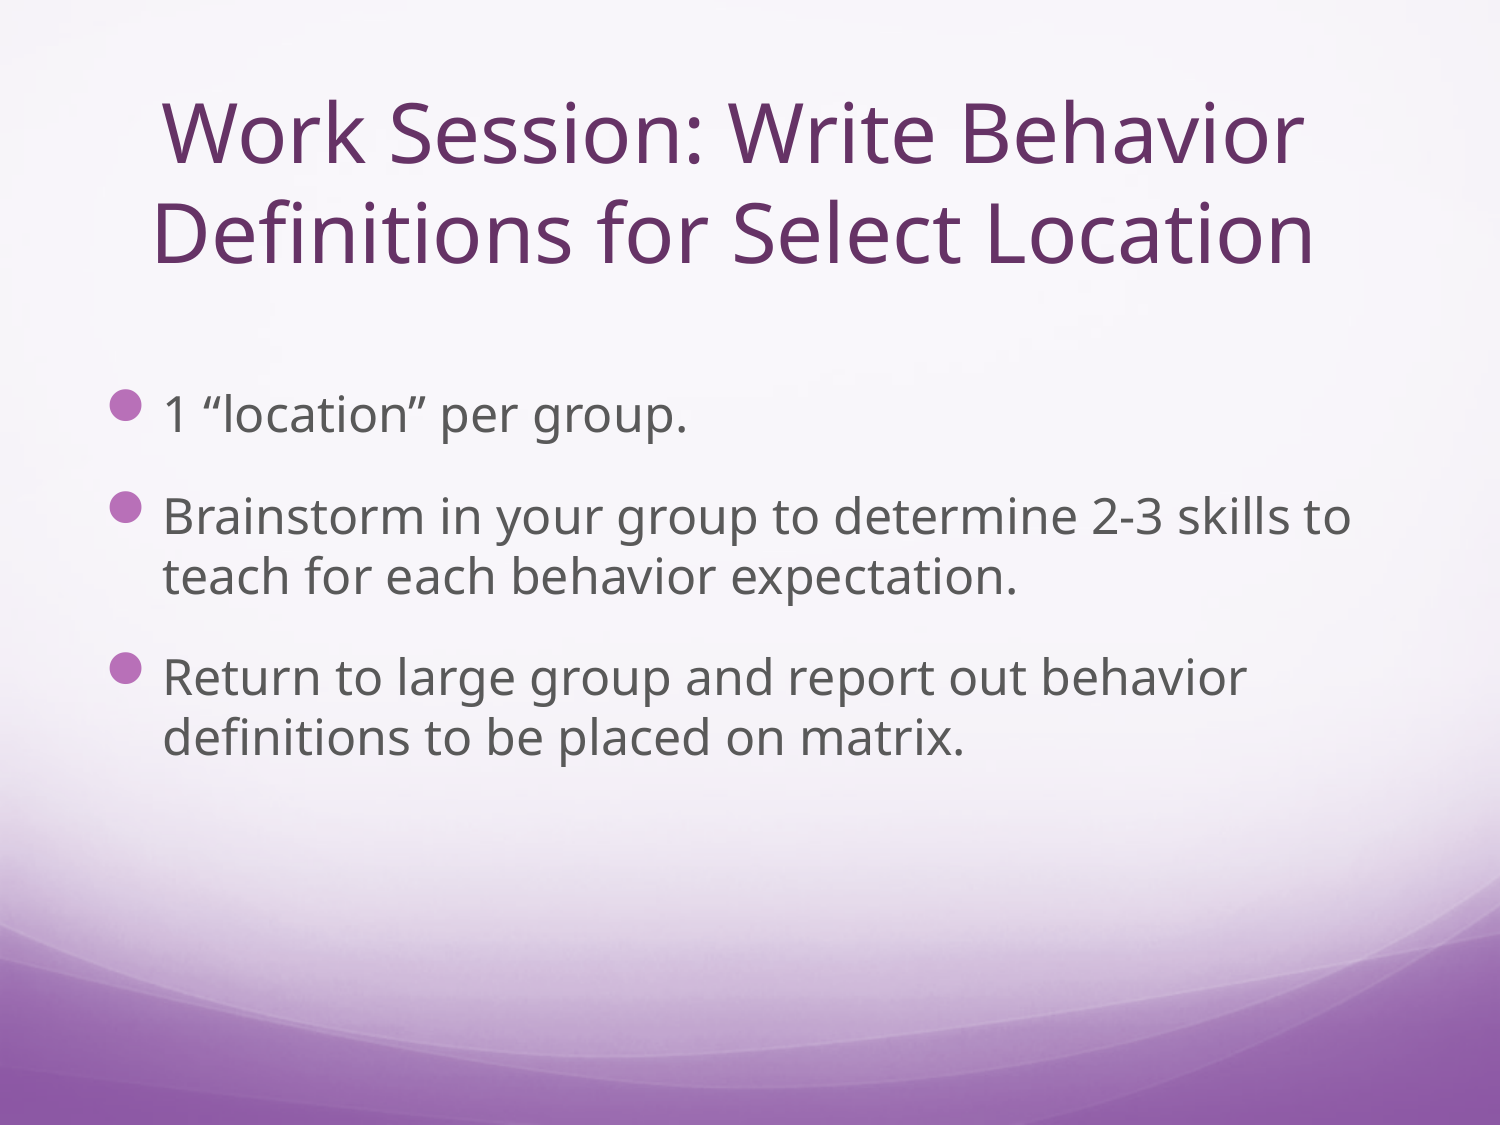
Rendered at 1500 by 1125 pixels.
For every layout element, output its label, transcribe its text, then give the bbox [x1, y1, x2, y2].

title Work Session: Write Behavior Definitions for Select Location [75, 62, 1395, 288]
list 1 “location” per group. Brainstorm in your group to determine 2-3 skills to teach for each behavior expectation. Return to large group and report out behavior definitions to be placed on matrix. [90, 375, 1450, 1050]
